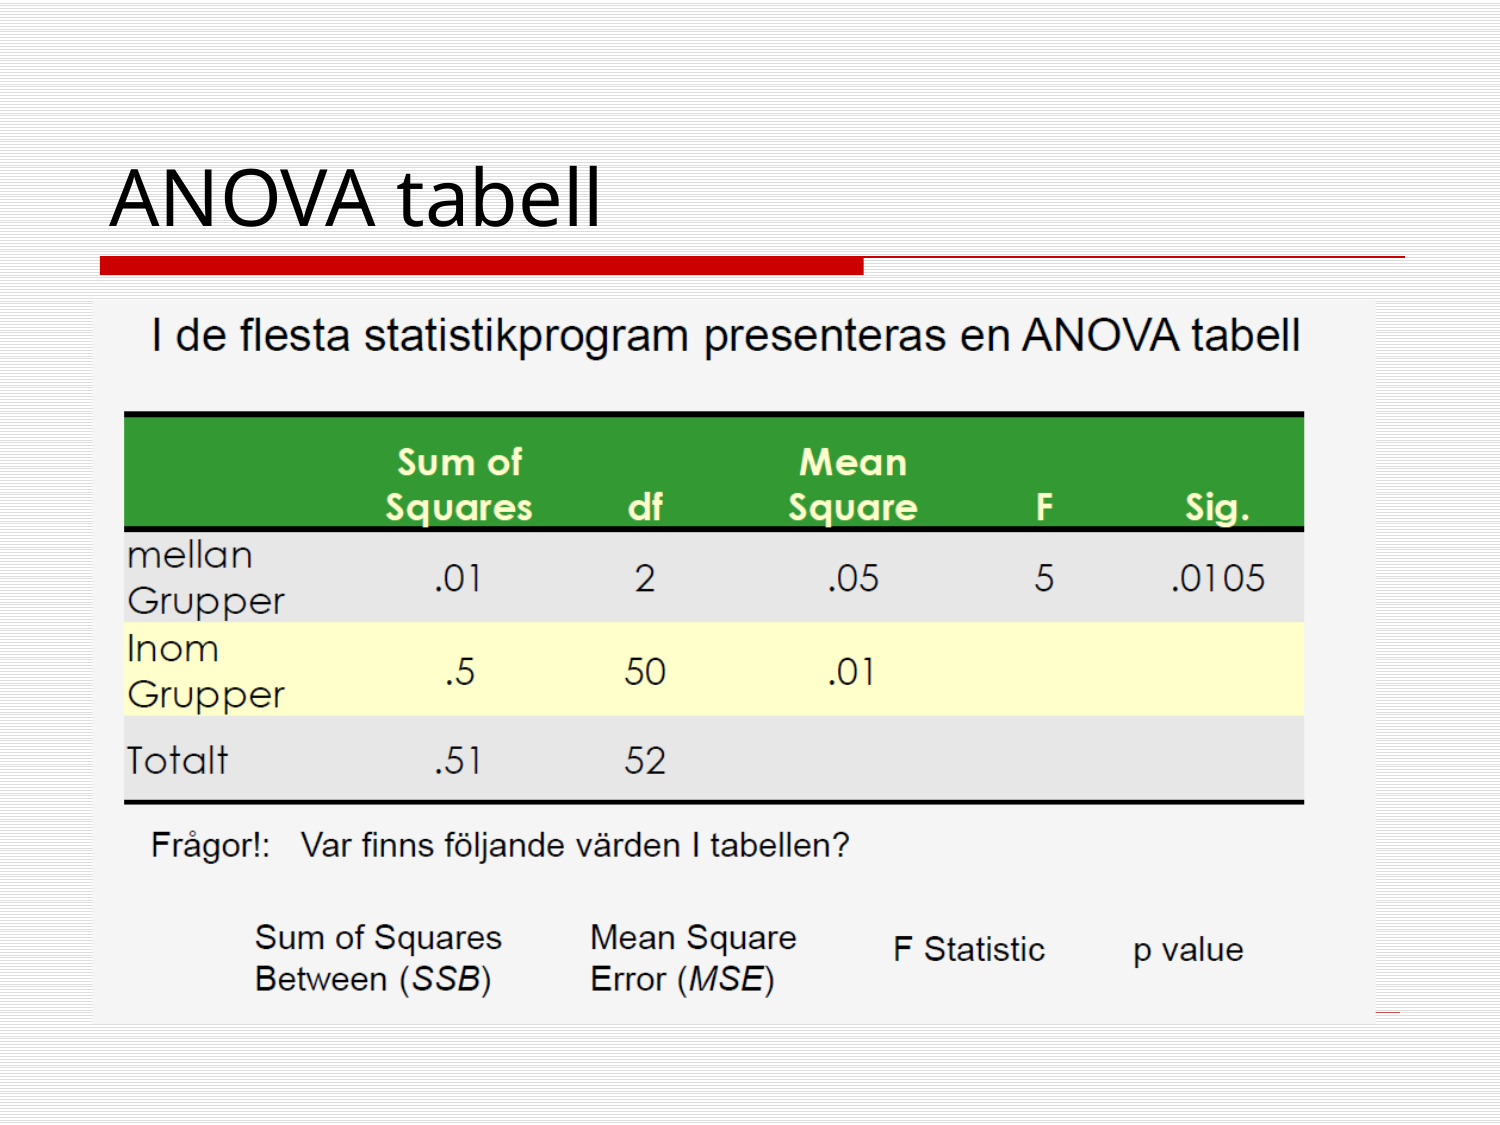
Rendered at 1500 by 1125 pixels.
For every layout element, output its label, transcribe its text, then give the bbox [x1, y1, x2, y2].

title ANOVA tabell [94, 50, 1407, 250]
picture [92, 299, 1377, 1024]
